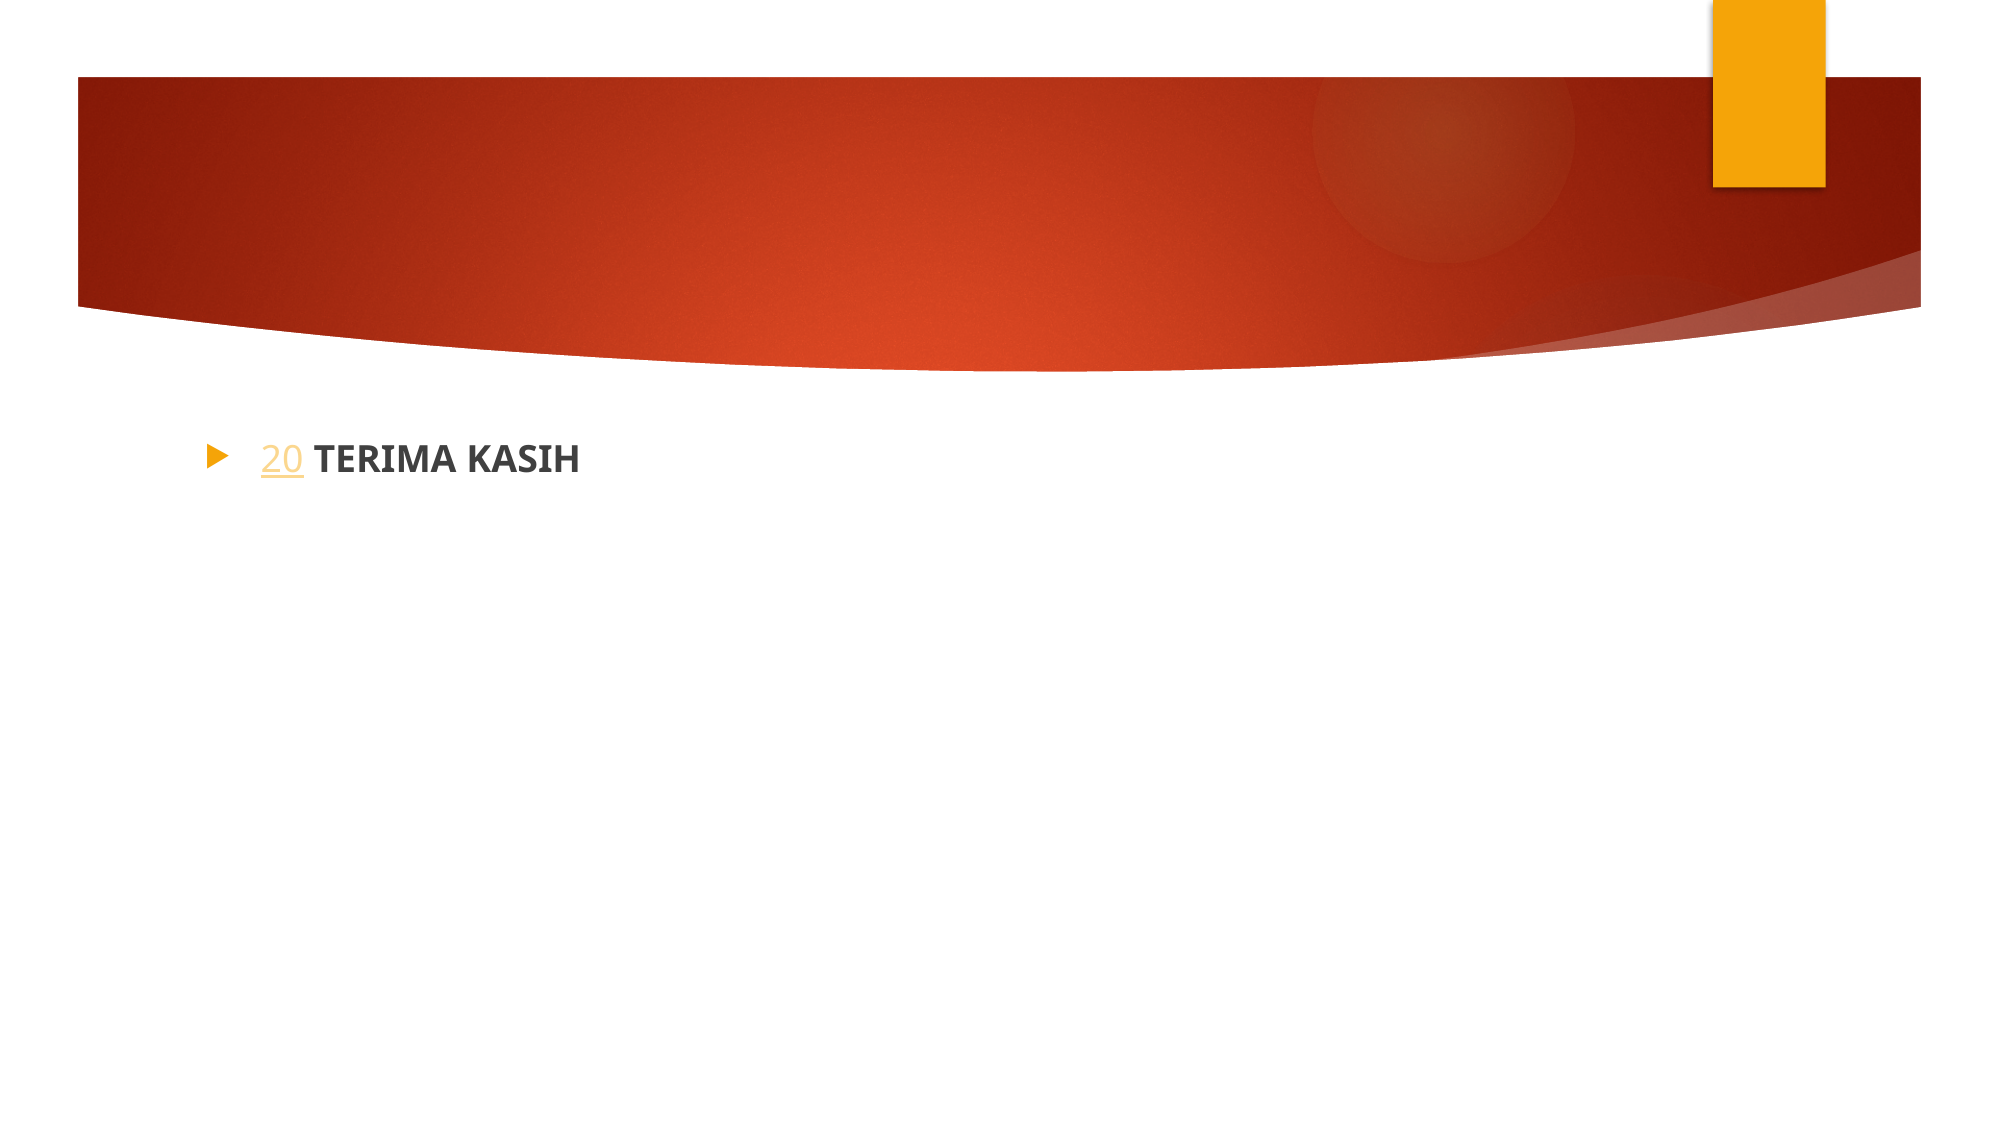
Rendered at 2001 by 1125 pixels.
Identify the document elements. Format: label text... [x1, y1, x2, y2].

list 20 TERIMA KASIH [189, 427, 1627, 988]
